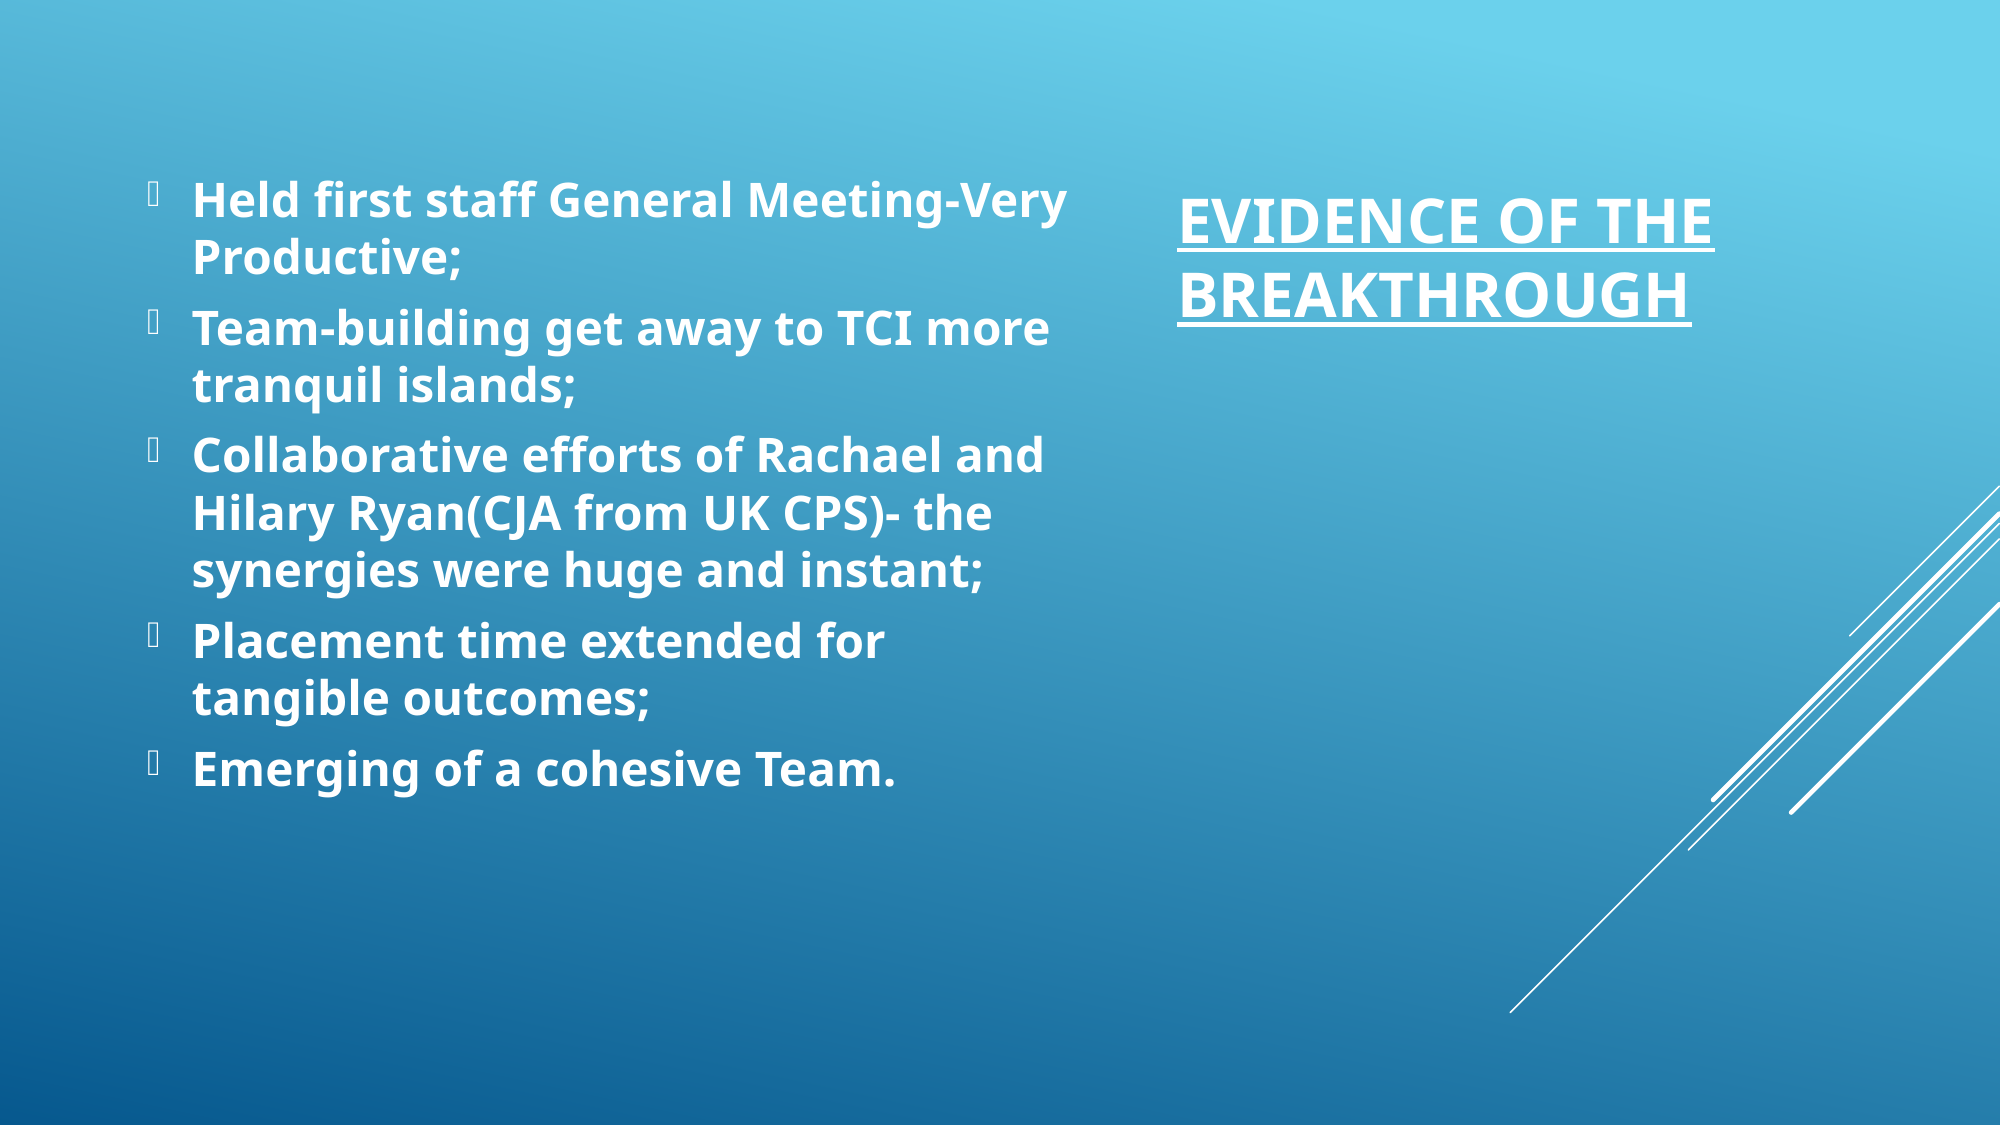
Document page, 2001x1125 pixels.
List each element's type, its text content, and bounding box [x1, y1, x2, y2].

title EVIDENCE OF THE BREAKTHROUGH [1162, 112, 1763, 338]
list Held first staff General Meeting-Very Productive; Team-building get away to TCI more tranquil islands; Collaborative efforts of Rachael and Hilary Ryan(CJA from UK CPS)- the synergies were huge and instant; Placement time extended for tangible outcomes; Emerging of a cohesive Team. [131, 98, 1107, 970]
